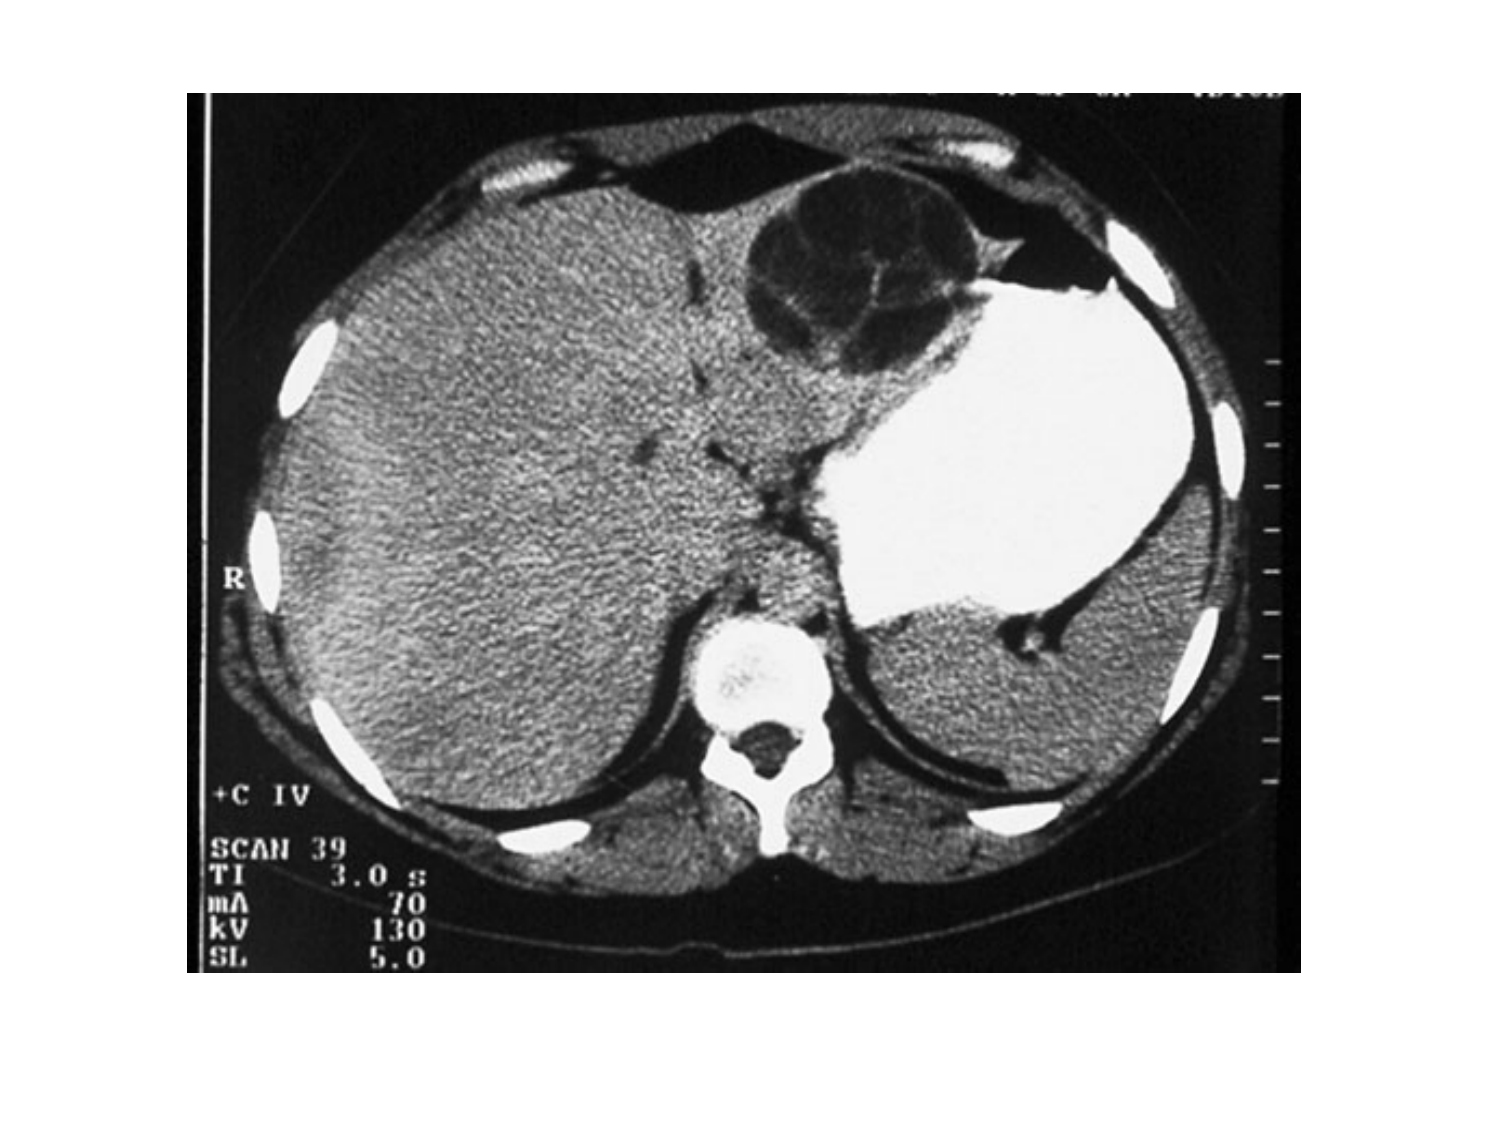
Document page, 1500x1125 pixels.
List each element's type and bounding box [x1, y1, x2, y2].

picture [187, 93, 1301, 973]
